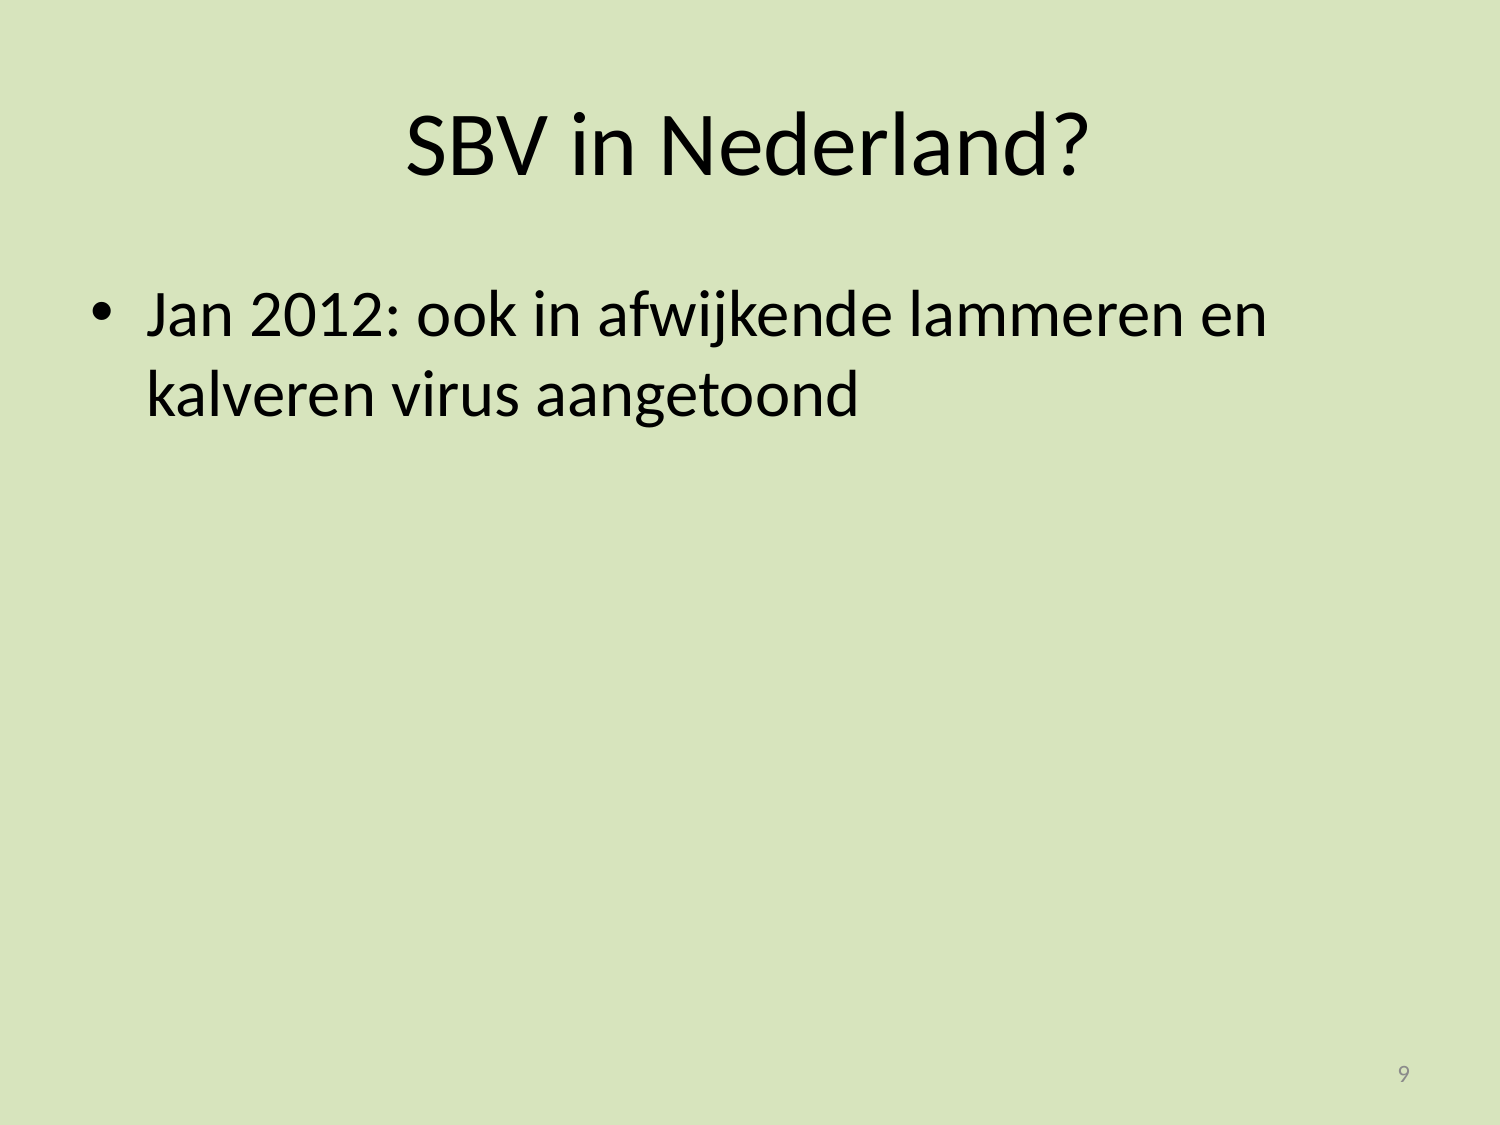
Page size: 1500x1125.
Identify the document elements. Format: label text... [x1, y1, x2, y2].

list Jan 2012: ook in afwijkende lammeren en kalveren virus aangetoond [75, 262, 1425, 1005]
slide_number 9 [1074, 1042, 1425, 1103]
title SBV in Nederland? [75, 45, 1425, 233]
